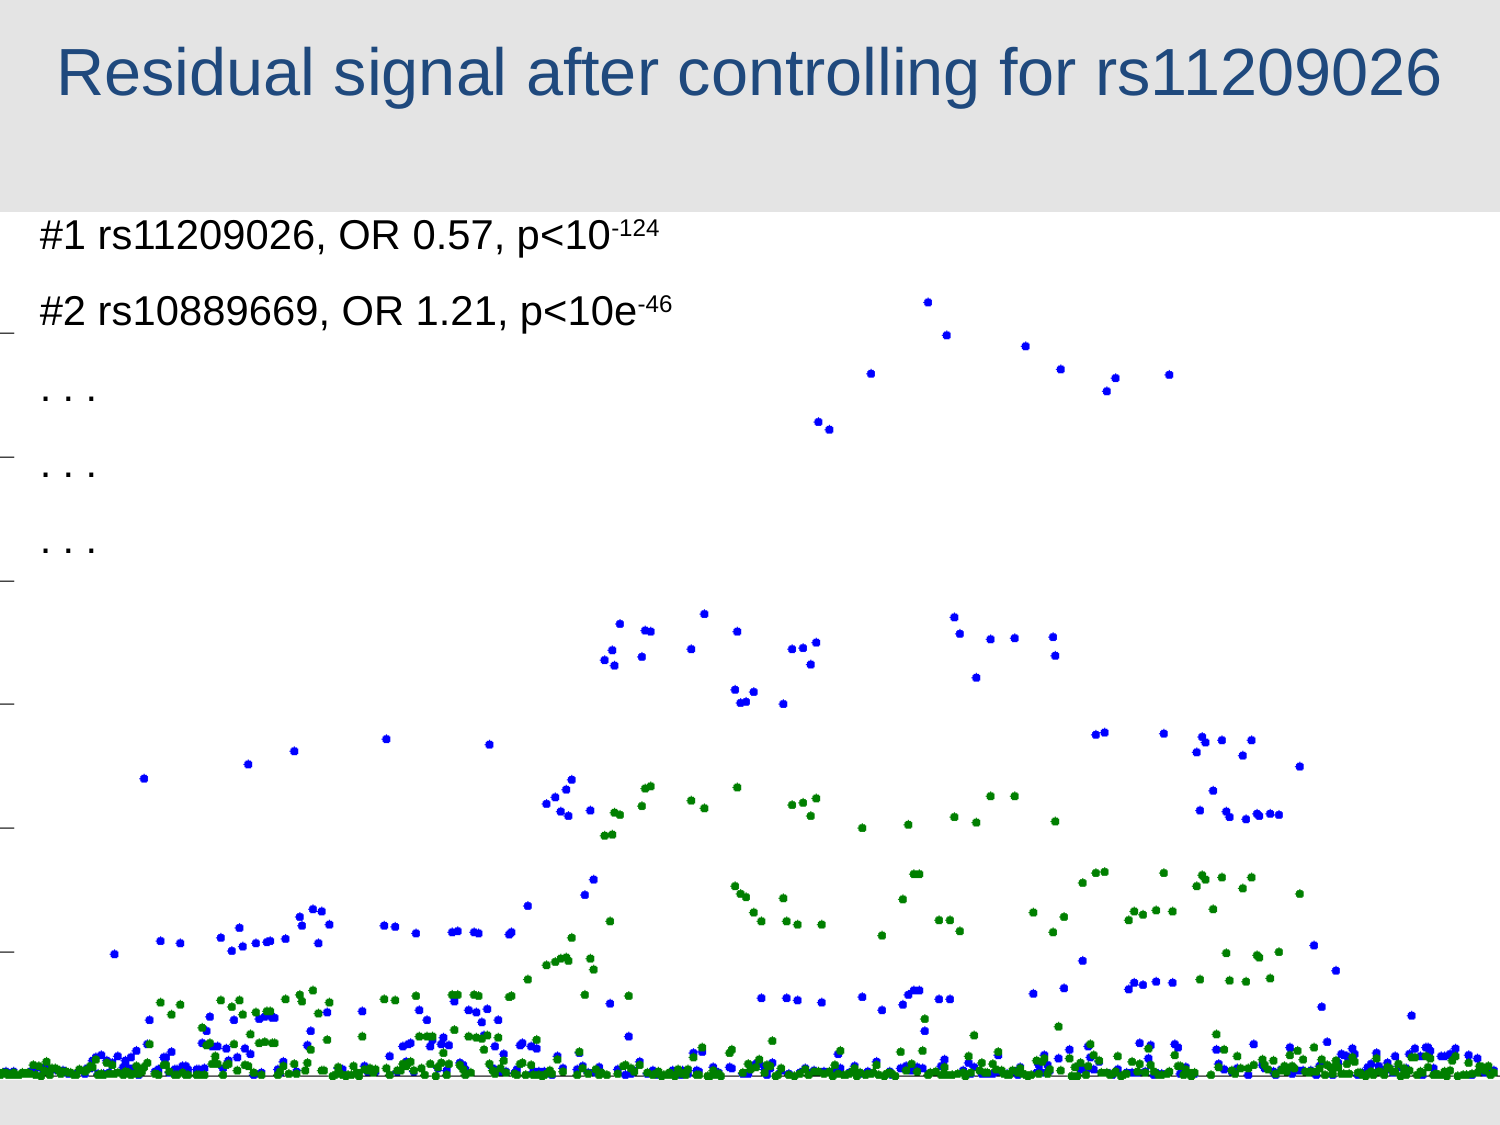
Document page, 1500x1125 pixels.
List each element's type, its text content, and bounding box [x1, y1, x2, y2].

text_box #1 rs11209026, OR 0.57, p<10-124 #2 rs10889669, OR 1.21, p<10e-46 . . . . . . . . . [24, 200, 738, 210]
title Residual signal after controlling for rs11209026 [24, 24, 1475, 113]
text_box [0, 212, 1500, 1080]
